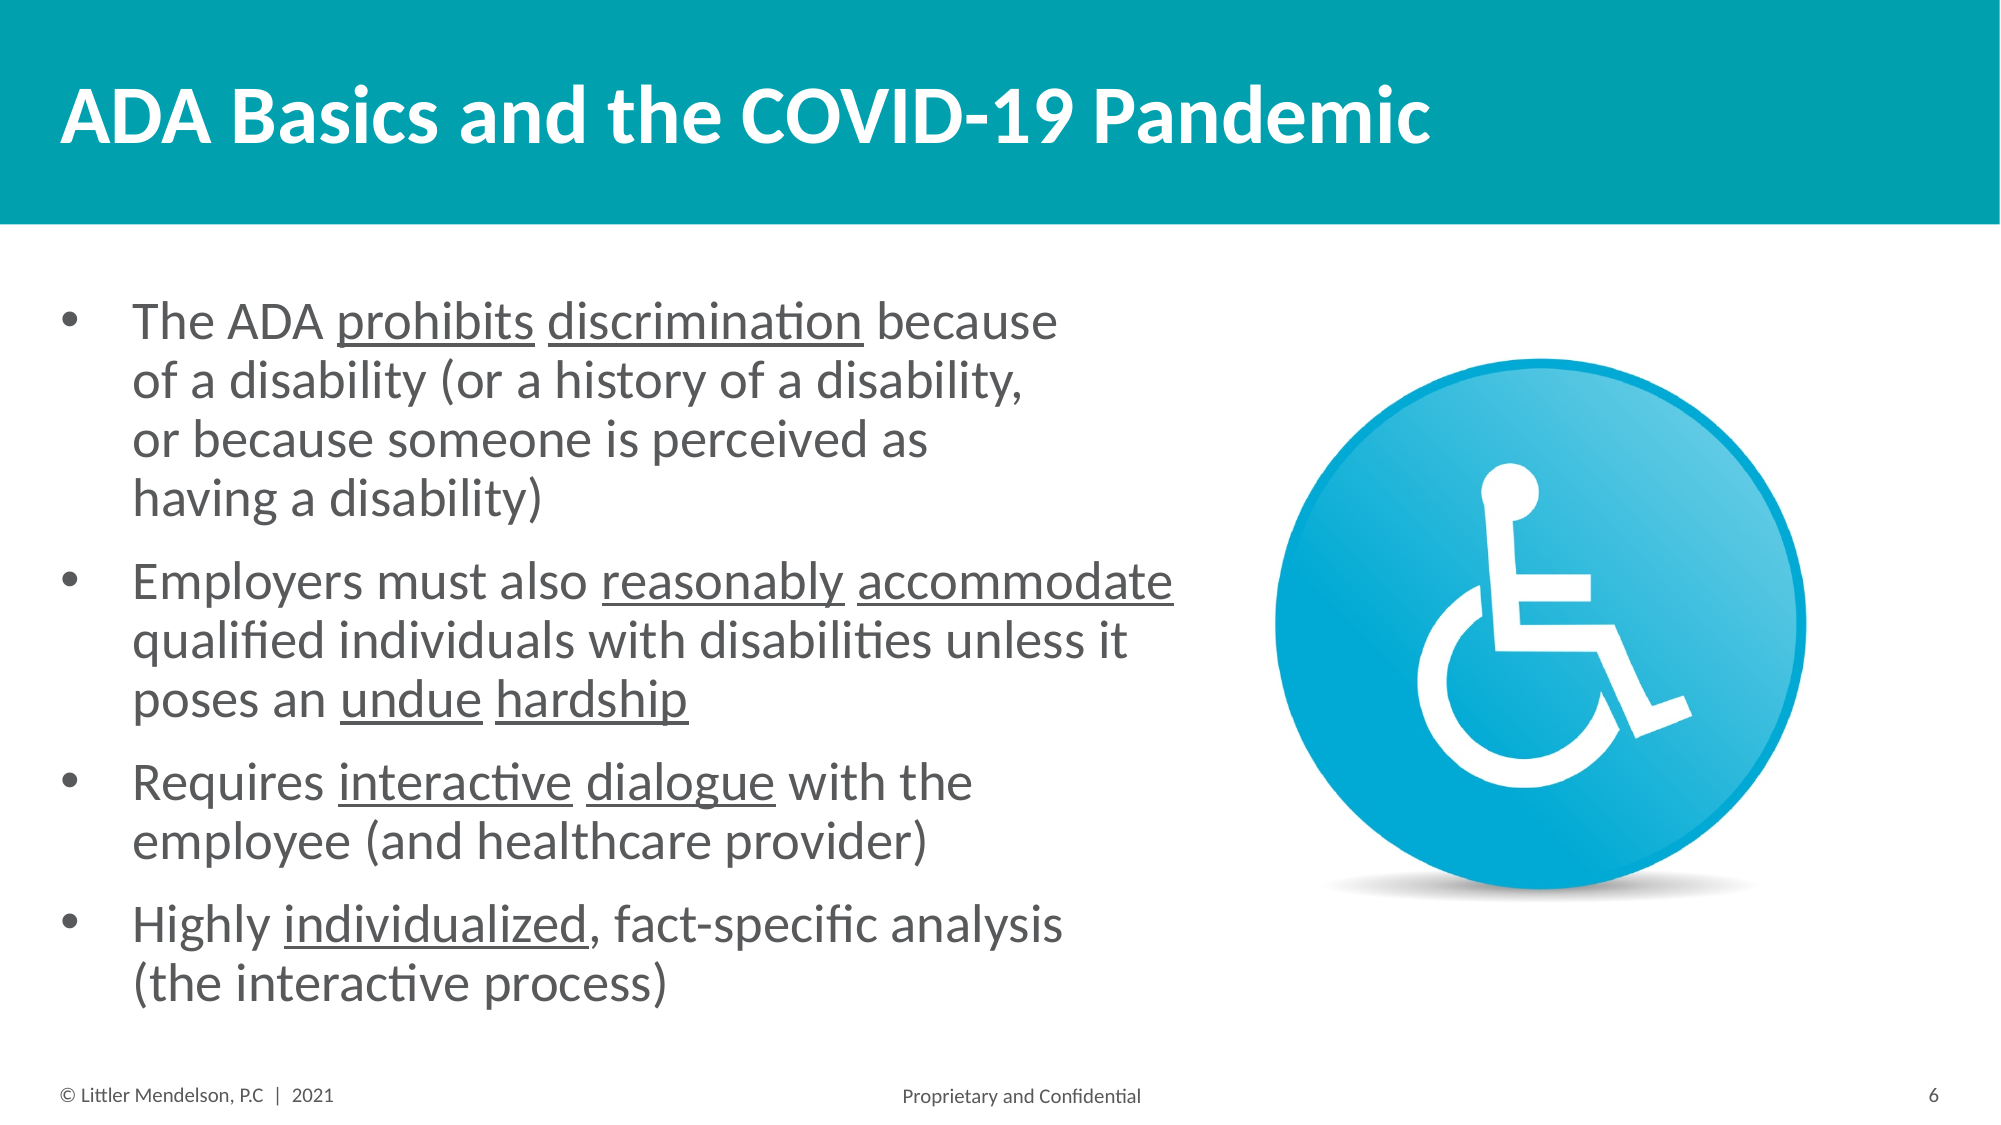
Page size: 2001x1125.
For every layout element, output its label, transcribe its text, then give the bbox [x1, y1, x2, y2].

picture [1222, 312, 1859, 949]
title ADA Basics and the COVID-19 Pandemic [45, 20, 1954, 212]
slide_number 6 [1487, 1074, 1955, 1113]
list The ADA prohibits discrimination because of a disability (or a history of a disability, or because someone is perceived as having a disability) Employers must also reasonably accommodate qualified individuals with disabilities unless it poses an undue hardship Requires interactive dialogue with the employee (and healthcare provider) Highly individualized, fact-specific analysis (the interactive process) [45, 285, 1211, 1035]
